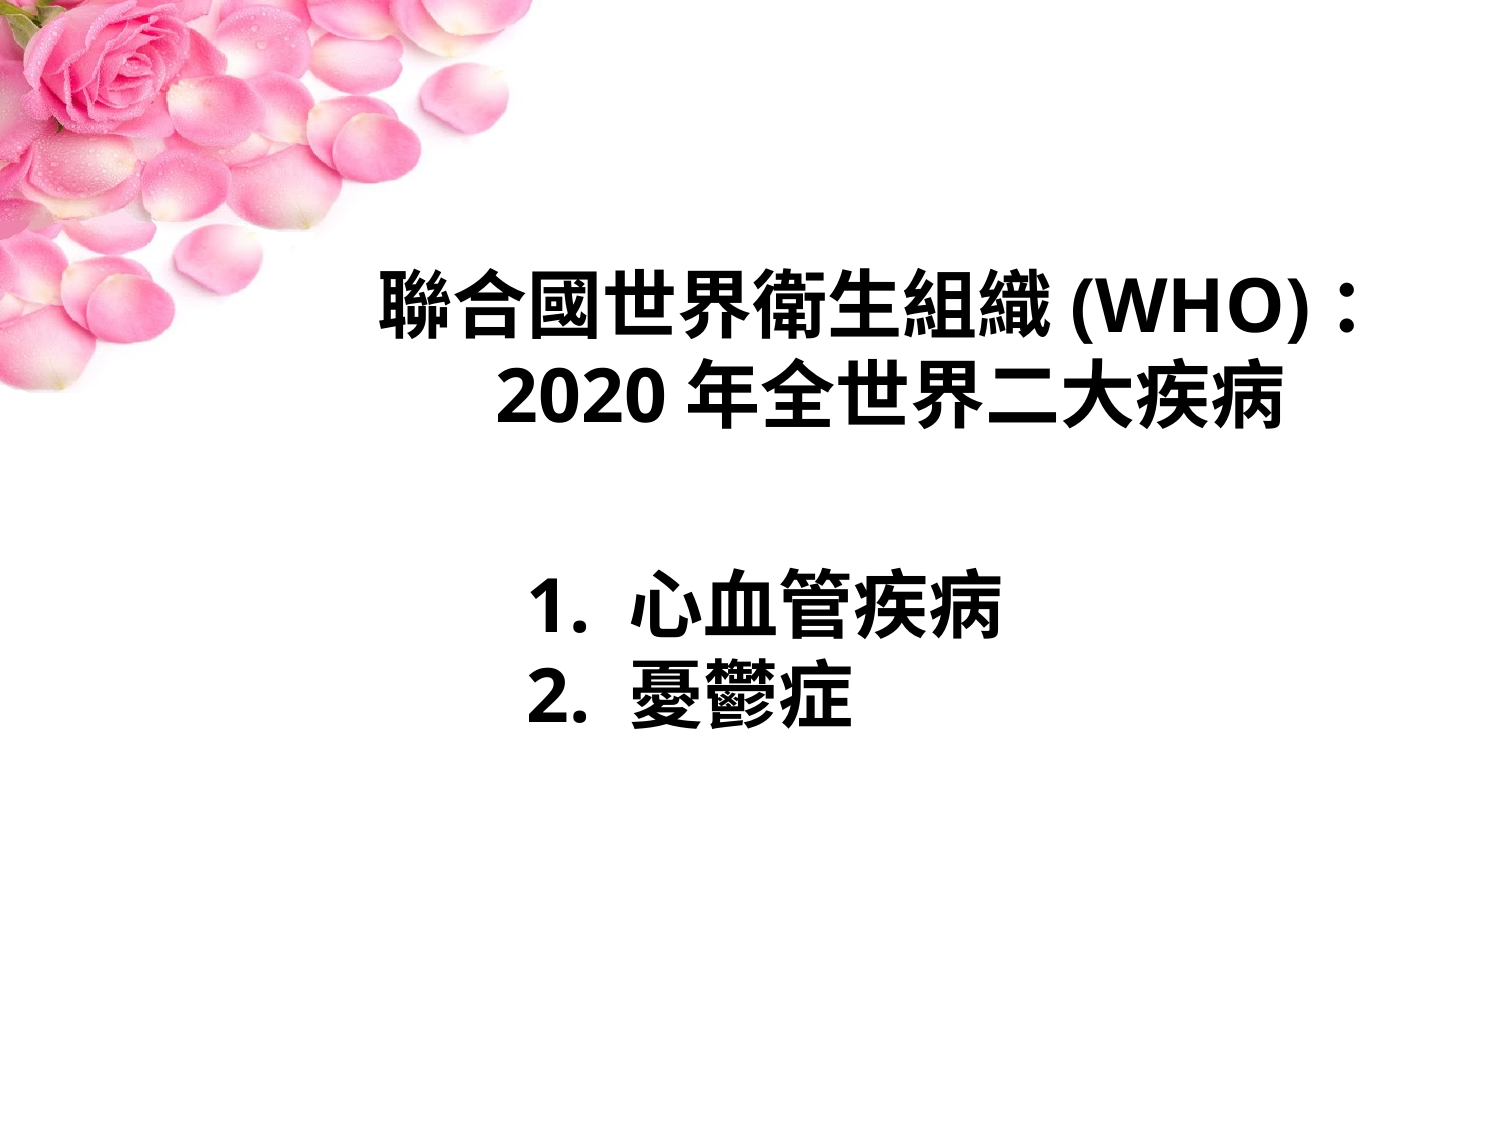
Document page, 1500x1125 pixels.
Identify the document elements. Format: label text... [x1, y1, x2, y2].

text_box 聯合國世界衛生組織(WHO)： 2020年全世界二大疾病 [362, 249, 1419, 445]
picture [0, 0, 541, 411]
text_box 1. 心血管疾病 2. 憂鬱症 [511, 549, 1019, 835]
